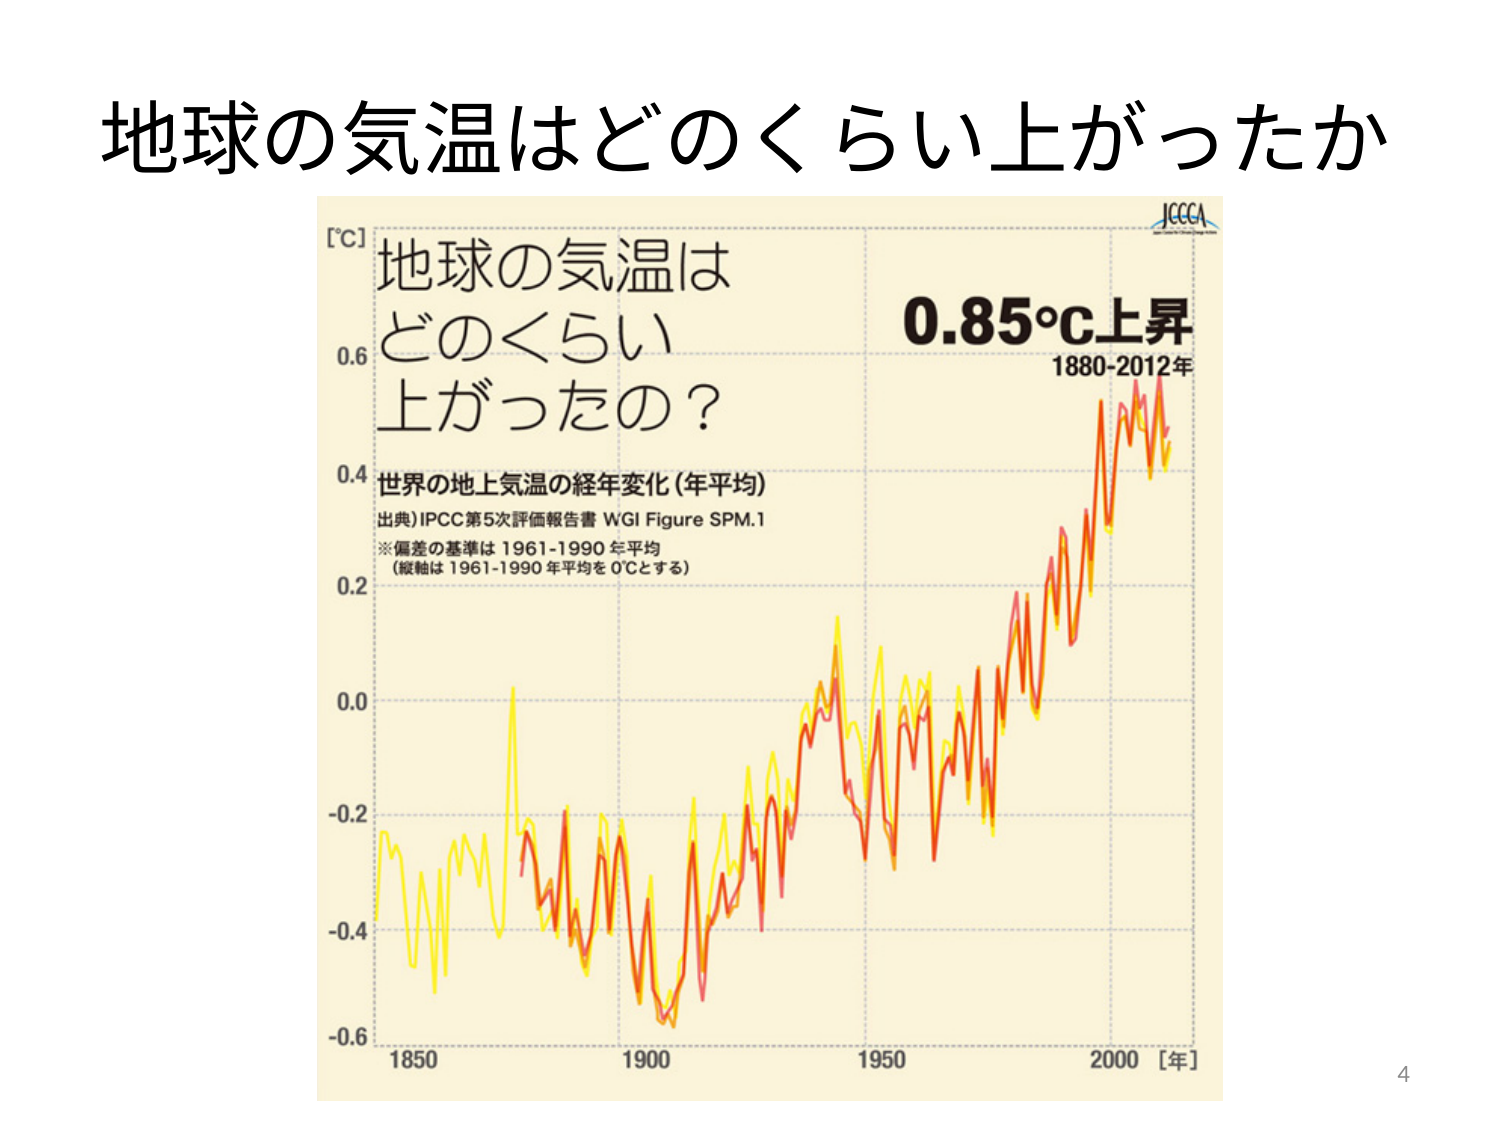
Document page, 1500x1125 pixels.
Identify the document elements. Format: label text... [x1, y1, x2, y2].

slide_number 4 [1227, 1042, 1425, 1103]
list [317, 195, 1223, 1102]
title 地球の気温はどのくらい上がったか [70, 42, 1421, 231]
